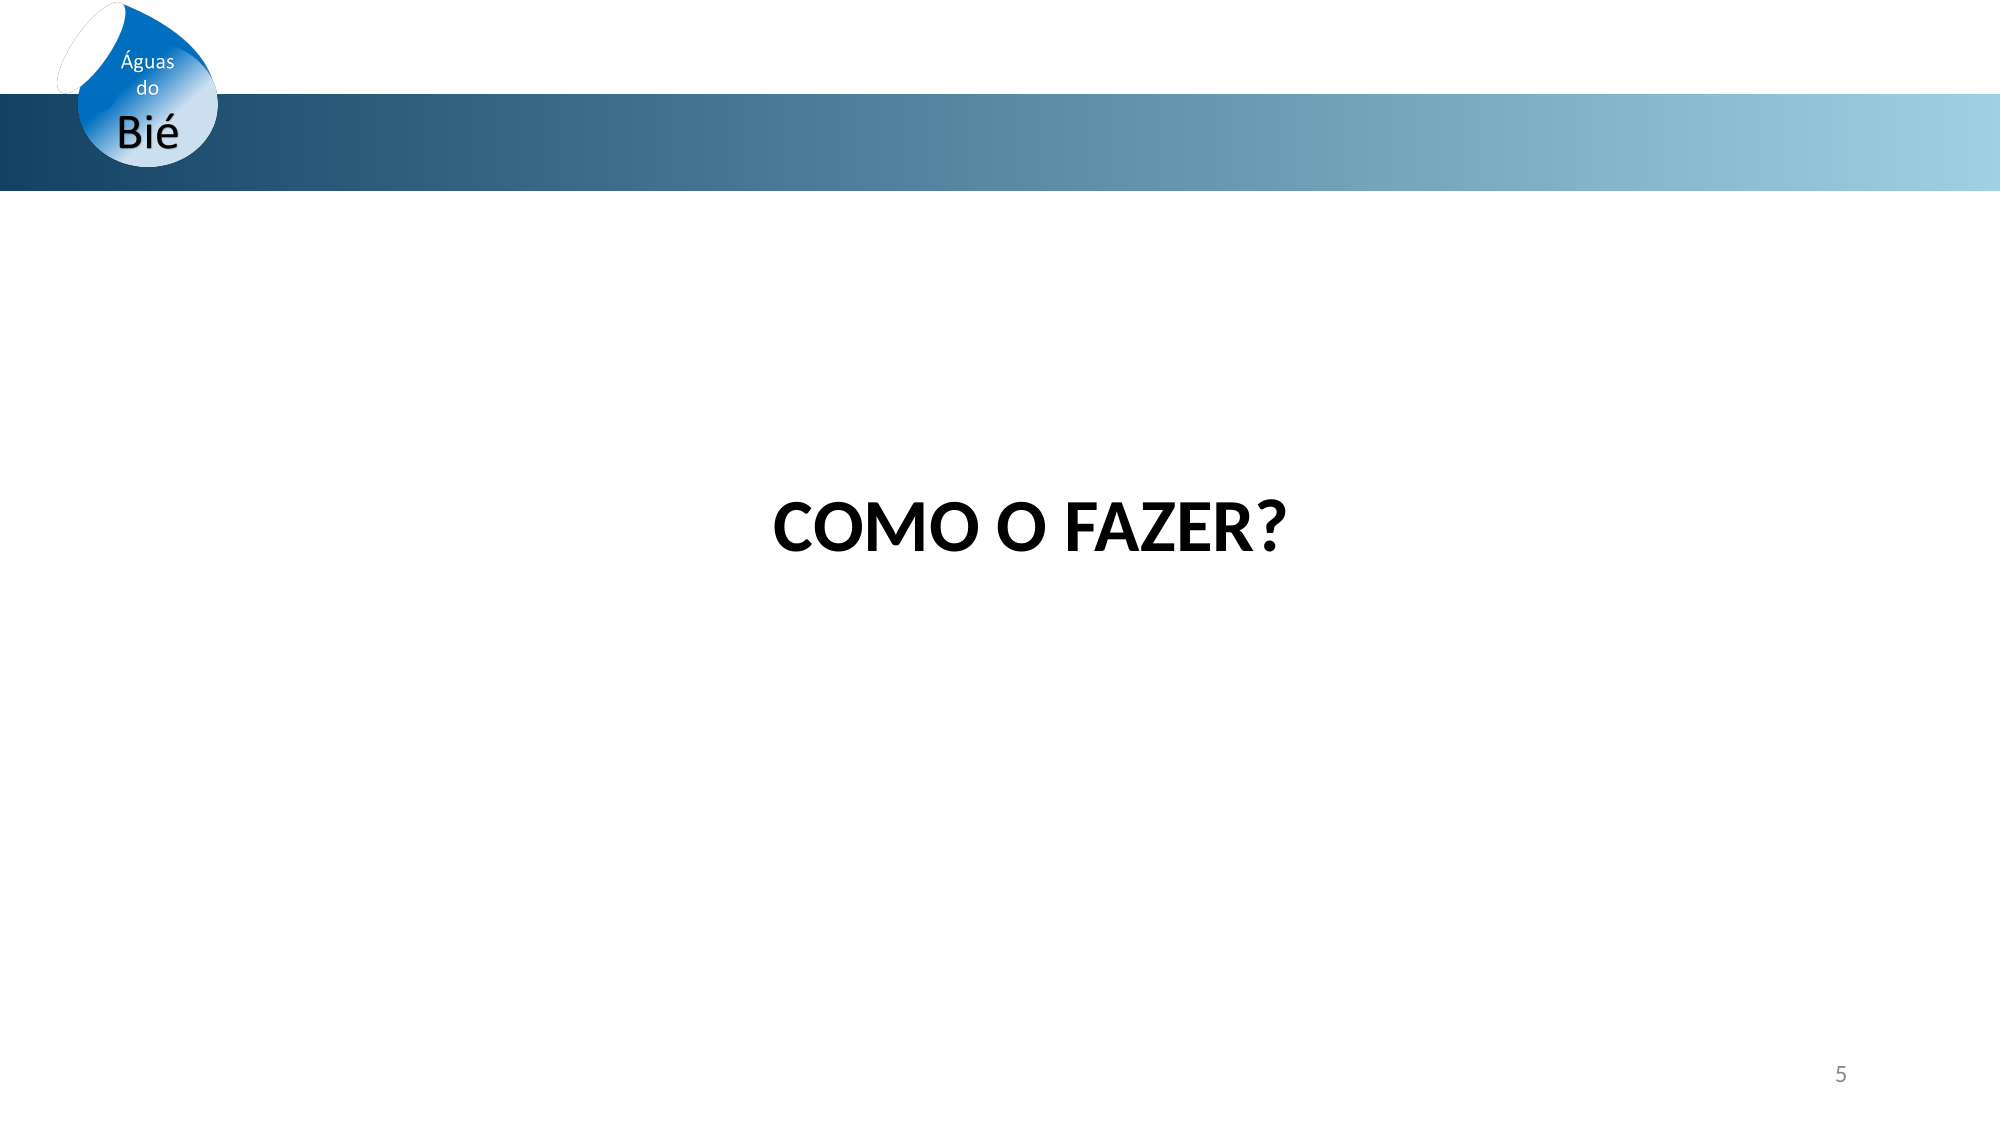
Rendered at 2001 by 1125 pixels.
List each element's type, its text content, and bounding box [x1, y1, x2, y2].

picture [57, 2, 218, 194]
slide_number 5 [1412, 1042, 1863, 1103]
text_box Como o fazer? [214, 469, 1850, 574]
